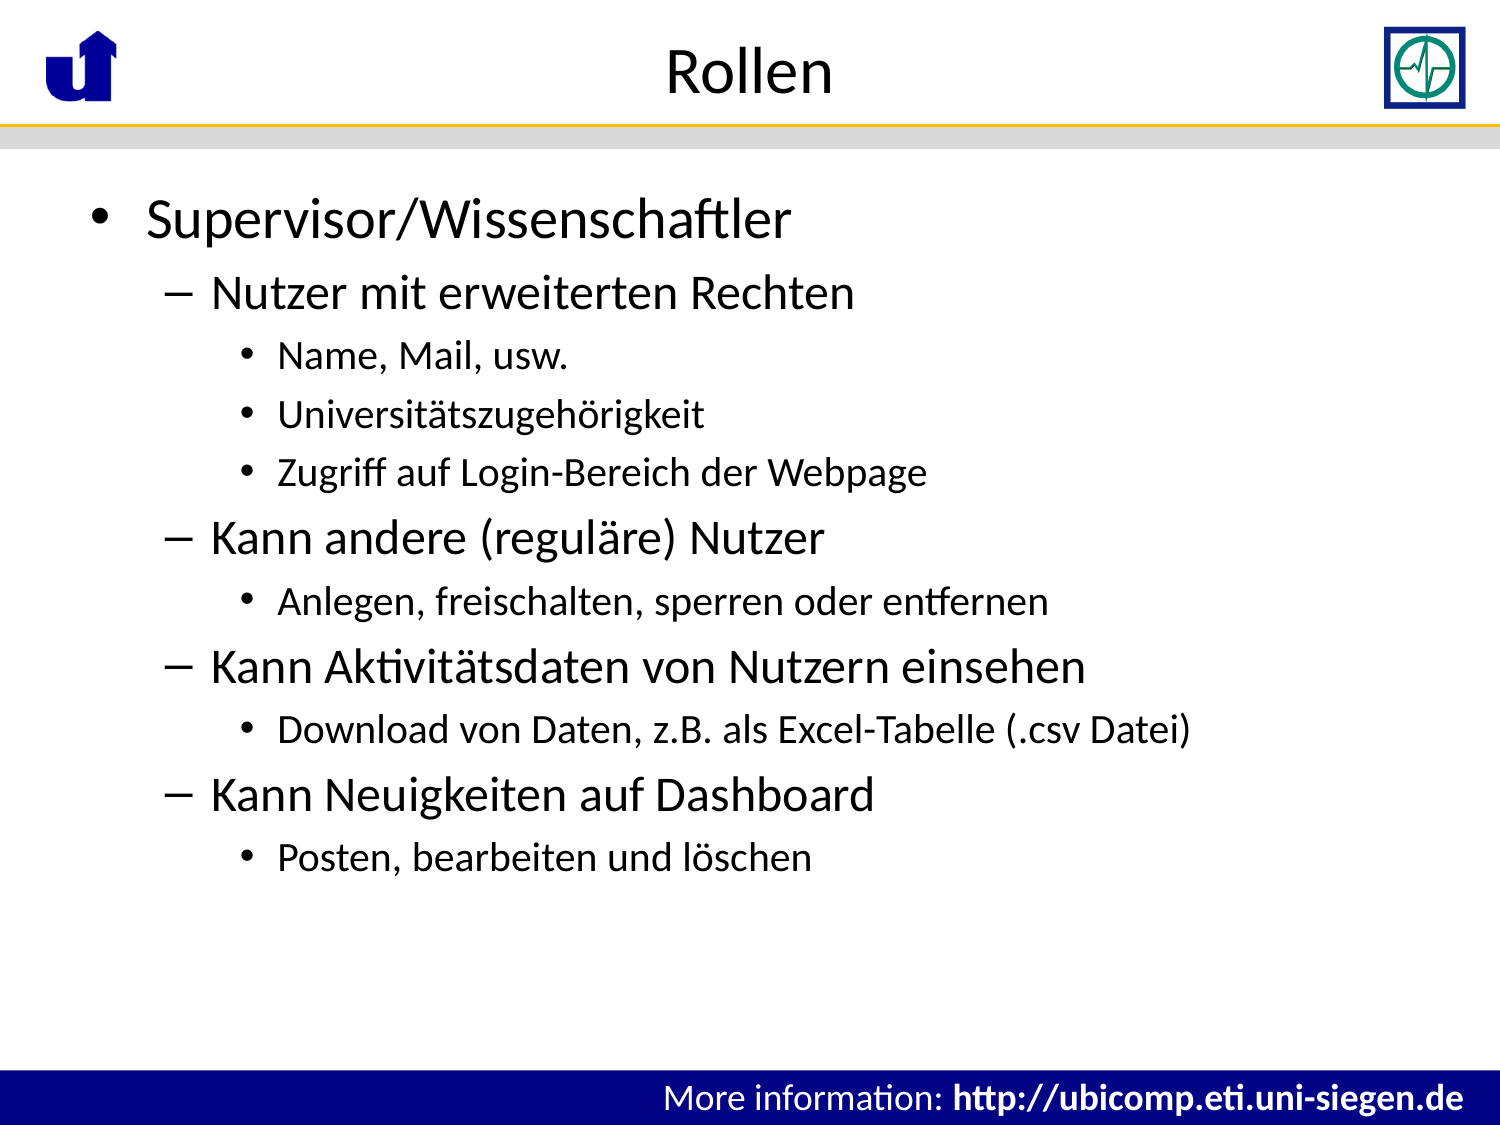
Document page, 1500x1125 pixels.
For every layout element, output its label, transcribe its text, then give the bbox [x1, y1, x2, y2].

picture [46, 31, 124, 102]
title Rollen [152, 19, 1348, 124]
list Supervisor/Wissenschaftler Nutzer mit erweiterten Rechten Name, Mail, usw. Universitätszugehörigkeit Zugriff auf Login-Bereich der Webpage Kann andere (reguläre) Nutzer Anlegen, freischalten, sperren oder entfernen Kann Aktivitätsdaten von Nutzern einsehen Download von Daten, z.B. als Excel-Tabelle (.csv Datei) Kann Neuigkeiten auf Dashboard Posten, bearbeiten und löschen [75, 172, 1425, 1047]
